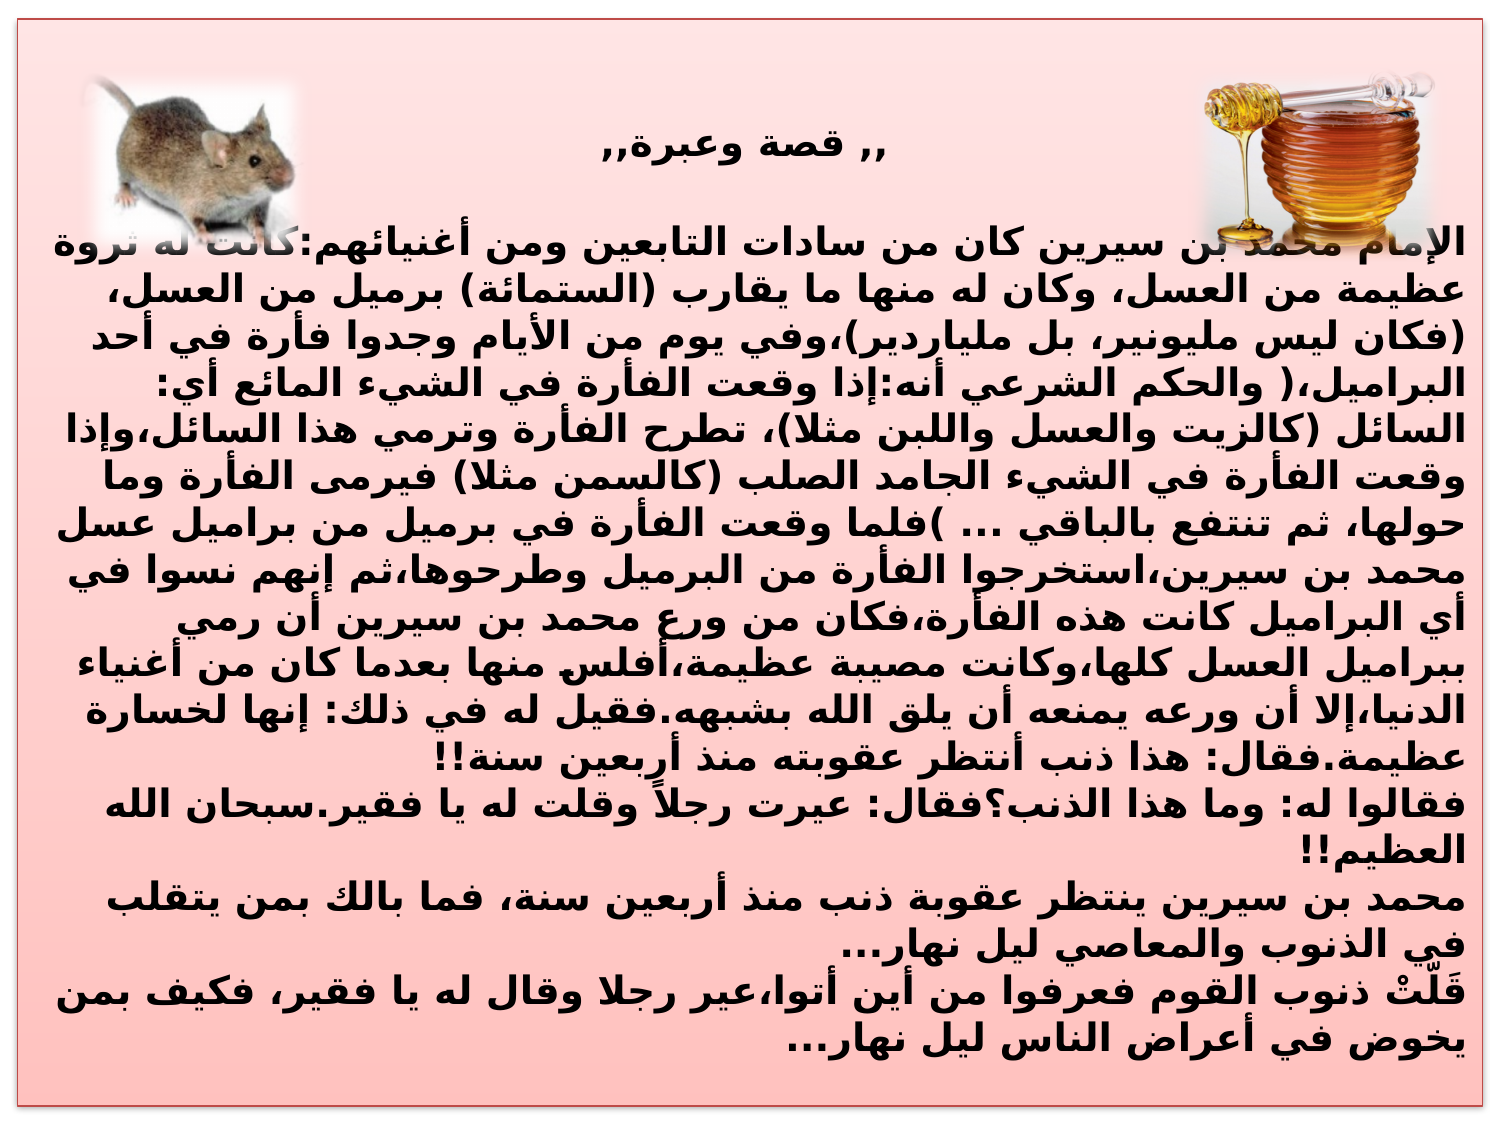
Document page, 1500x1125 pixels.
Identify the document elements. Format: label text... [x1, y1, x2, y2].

picture [1186, 66, 1449, 264]
list ,, قصة وعبرة,, الإمام محمد بن سيرين كان من سادات التابعين ومن أغنيائهم:كانت له ثروة عظيمة من العسل، وكان له منها ما يقارب (الستمائة) برميل من العسل،(فكان ليس مليونير، بل ملياردير)،وفي يوم من الأيام وجدوا فأرة في أحد البراميل،( والحكم الشرعي أنه:إذا وقعت الفأرة في الشيء المائع أي: السائل (كالزيت والعسل واللبن مثلا)، تطرح الفأرة وترمي هذا السائل،وإذا وقعت الفأرة في الشيء الجامد الصلب (كالسمن مثلا) فيرمى الفأرة وما حولها، ثم تنتفع بالباقي ... )فلما وقعت الفأرة في برميل من براميل عسل محمد بن سيرين،استخرجوا الفأرة من البرميل وطرحوها،ثم إنهم نسوا في أي البراميل كانت هذه الفأرة،فكان من ورع محمد بن سيرين أن رمي ببراميل العسل كلها،وكانت مصيبة عظيمة،أفلس منها بعدما كان من أغنياء الدنيا،إلا أن ورعه يمنعه أن يلق الله بشبهه.فقيل له في ذلك: إنها لخسارة عظيمة.فقال: هذا ذنب أنتظر عقوبته منذ أربعين سنة!! فقالوا له: وما هذا الذنب؟فقال: عيرت رجلاً وقلت له يا فقير.سبحان الله العظيم!! محمد بن سيرين ينتظر عقوبة ذنب منذ أربعين سنة، فما بالك بمن يتقلب في الذنوب والمعاصي ليل نهار... قَلّتْ ذنوب القوم فعرفوا من أين أتوا،عير رجلا وقال له يا فقير، فكيف بمن يخوض في أعراض الناس ليل نهار... [17, 18, 1483, 1107]
picture [76, 66, 314, 264]
